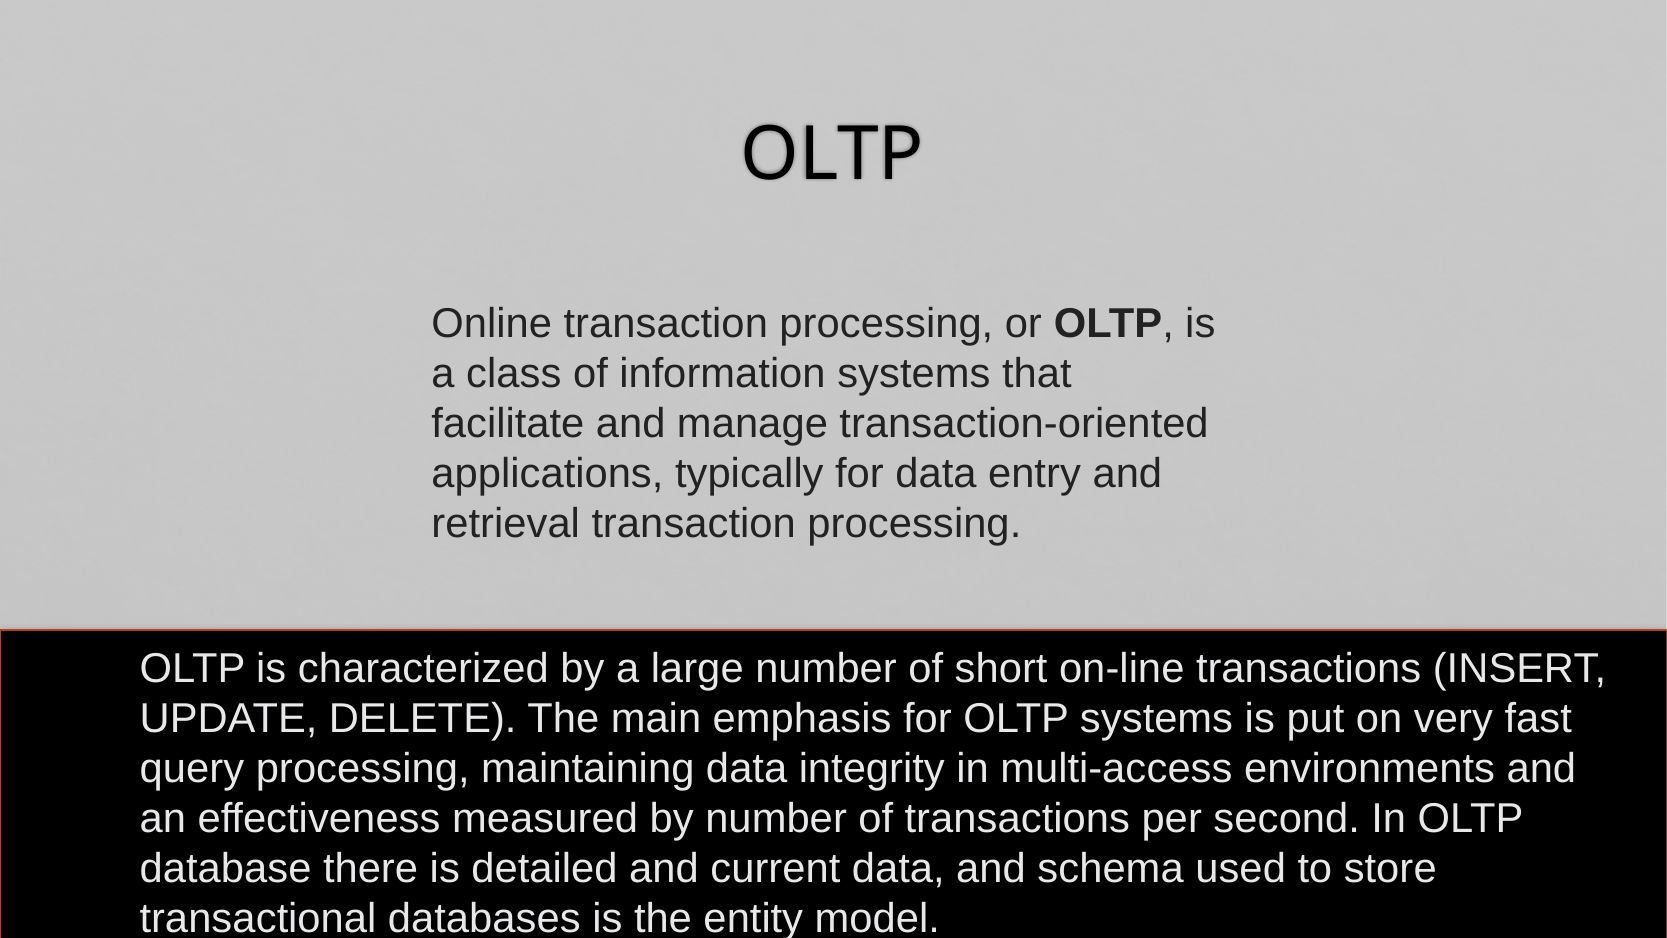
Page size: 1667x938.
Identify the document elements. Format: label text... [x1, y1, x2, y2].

text_box OLTP is characterized by a large number of short on-line transactions (INSERT, UPDATE, DELETE). The main emphasis for OLTP systems is put on very fast query processing, maintaining data integrity in multi-access environments and an effectiveness measured by number of transactions per second. In OLTP database there is detailed and current data, and schema used to store transactional databases is the entity model. [124, 632, 1625, 938]
text_box [0, 629, 1667, 938]
title OLTP [124, 83, 1541, 216]
text_box Online transaction processing, or OLTP, is a class of information systems that facilitate and manage transaction-oriented applications, typically for data entry and retrieval transaction processing. [416, 288, 1250, 553]
